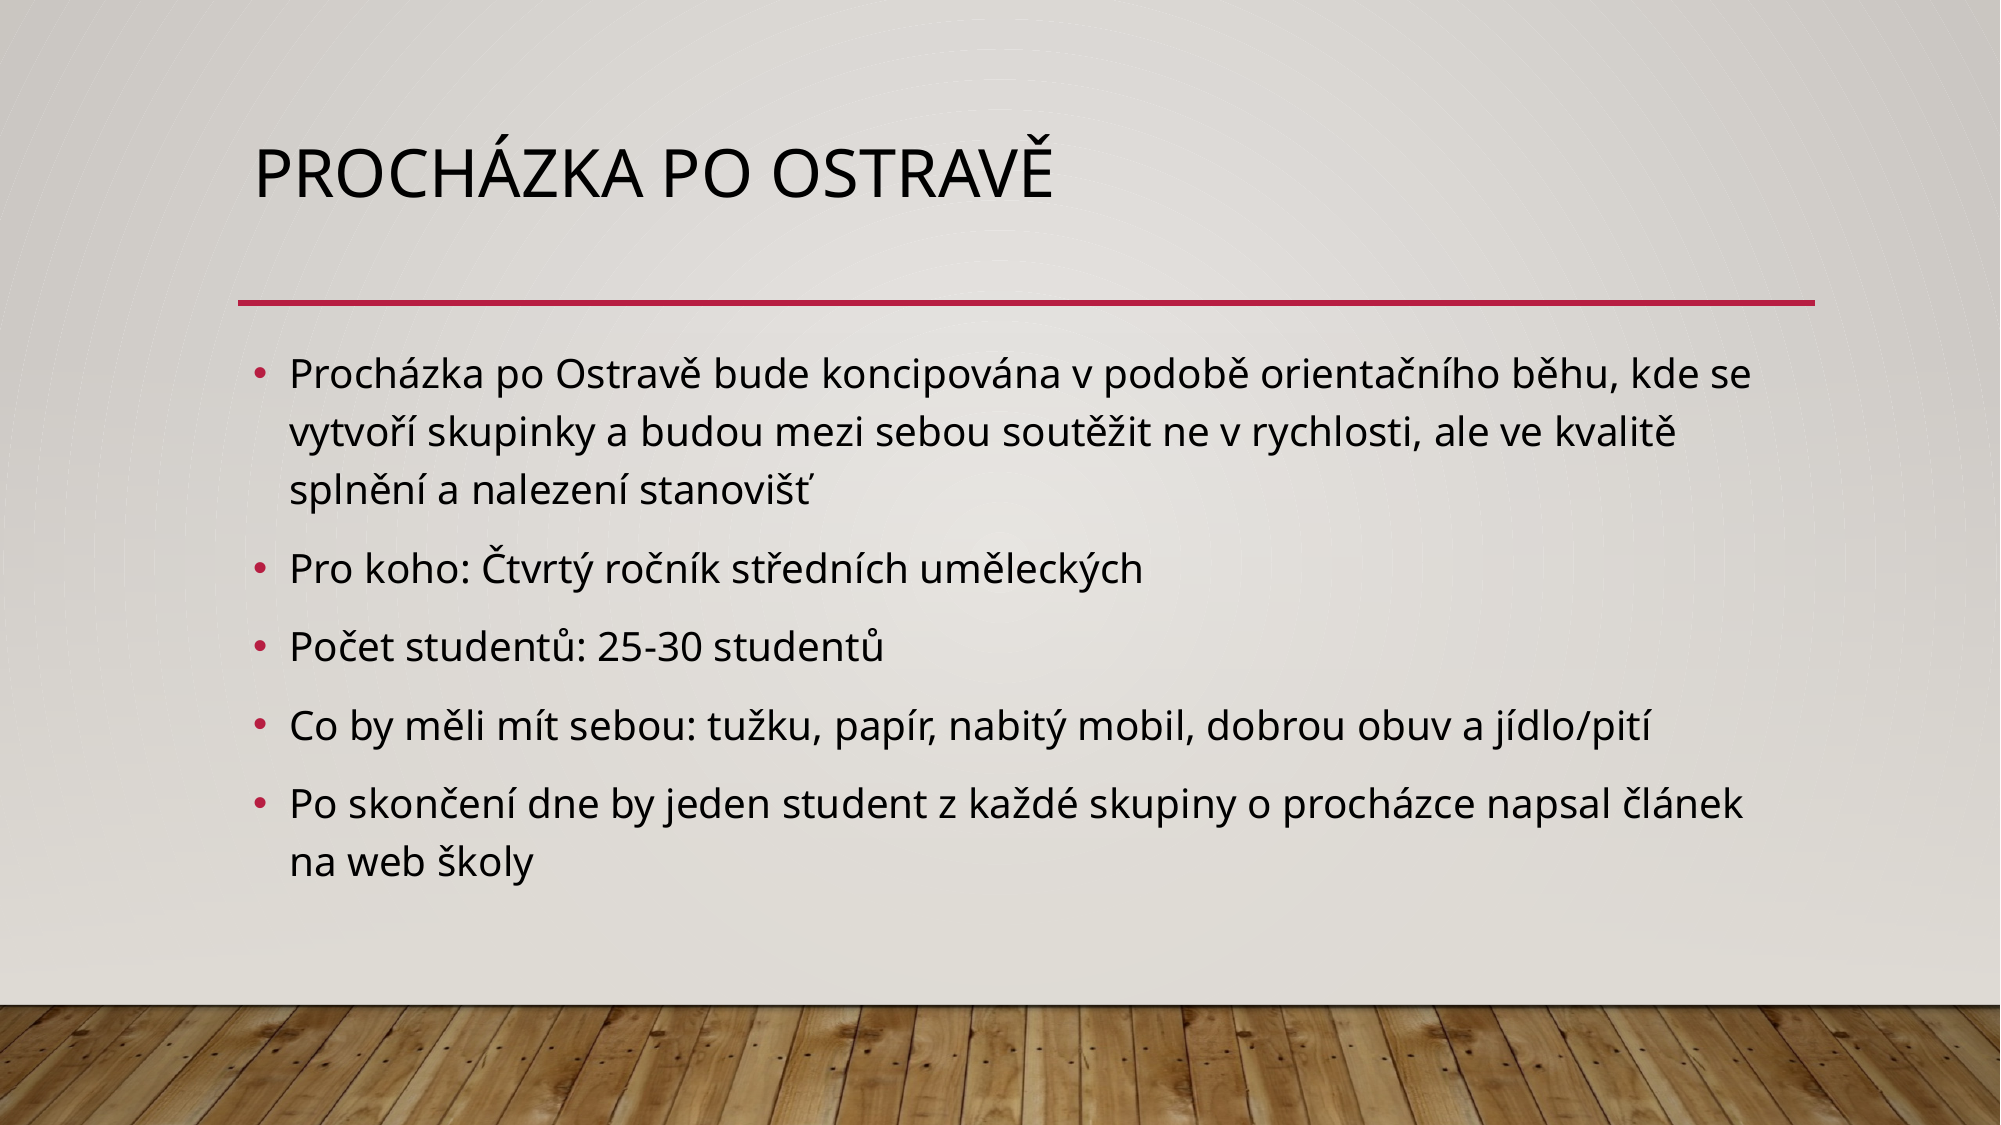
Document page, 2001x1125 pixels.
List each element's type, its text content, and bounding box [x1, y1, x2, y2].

list Procházka po Ostravě bude koncipována v podobě orientačního běhu, kde se vytvoří skupinky a budou mezi sebou soutěžit ne v rychlosti, ale ve kvalitě splnění a nalezení stanovišť Pro koho: Čtvrtý ročník středních uměleckých Počet studentů: 25-30 studentů Co by měli mít sebou: tužku, papír, nabitý mobil, dobrou obuv a jídlo/pití Po skončení dne by jeden student z každé skupiny o procházce napsal článek na web školy [238, 330, 1814, 897]
title Procházka po Ostravě [238, 131, 1814, 305]
picture [0, 1005, 2000, 1125]
